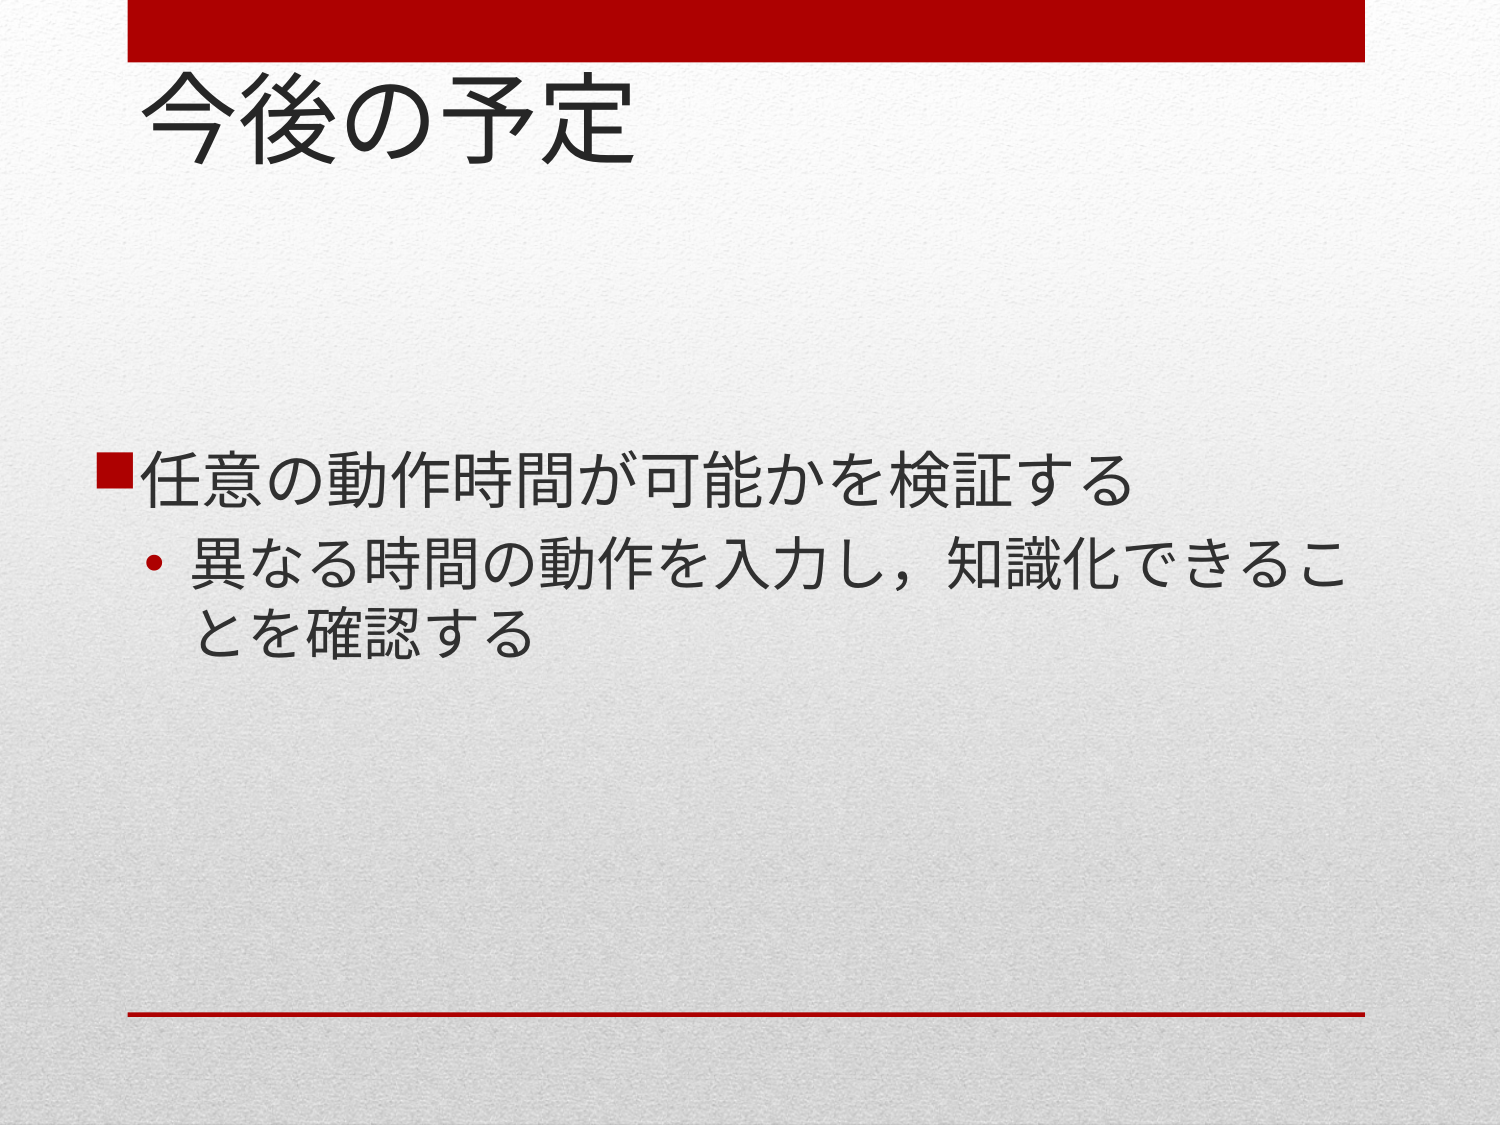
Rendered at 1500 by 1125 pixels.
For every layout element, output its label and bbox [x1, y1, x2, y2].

list [76, 172, 1400, 1035]
title [123, 54, 1365, 172]
